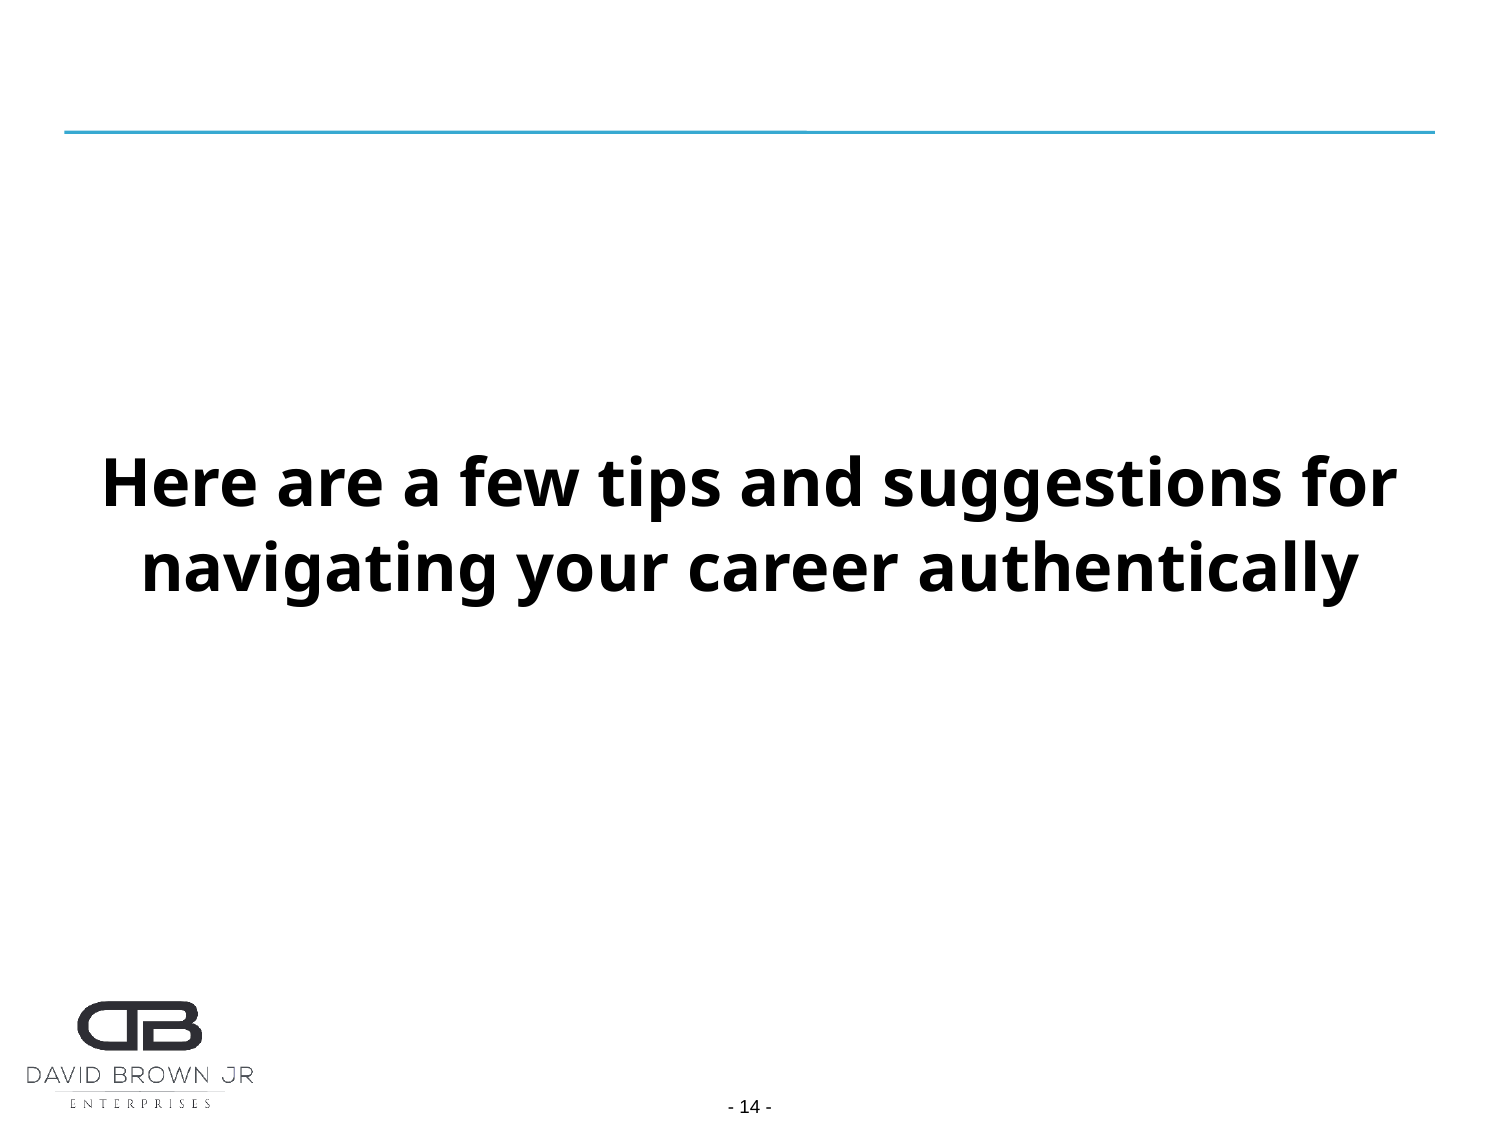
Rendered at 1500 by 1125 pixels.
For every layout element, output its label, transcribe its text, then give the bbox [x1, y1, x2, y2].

picture [23, 999, 256, 1113]
text_box Here are a few tips and suggestions for navigating your career authentically [65, 435, 1435, 605]
